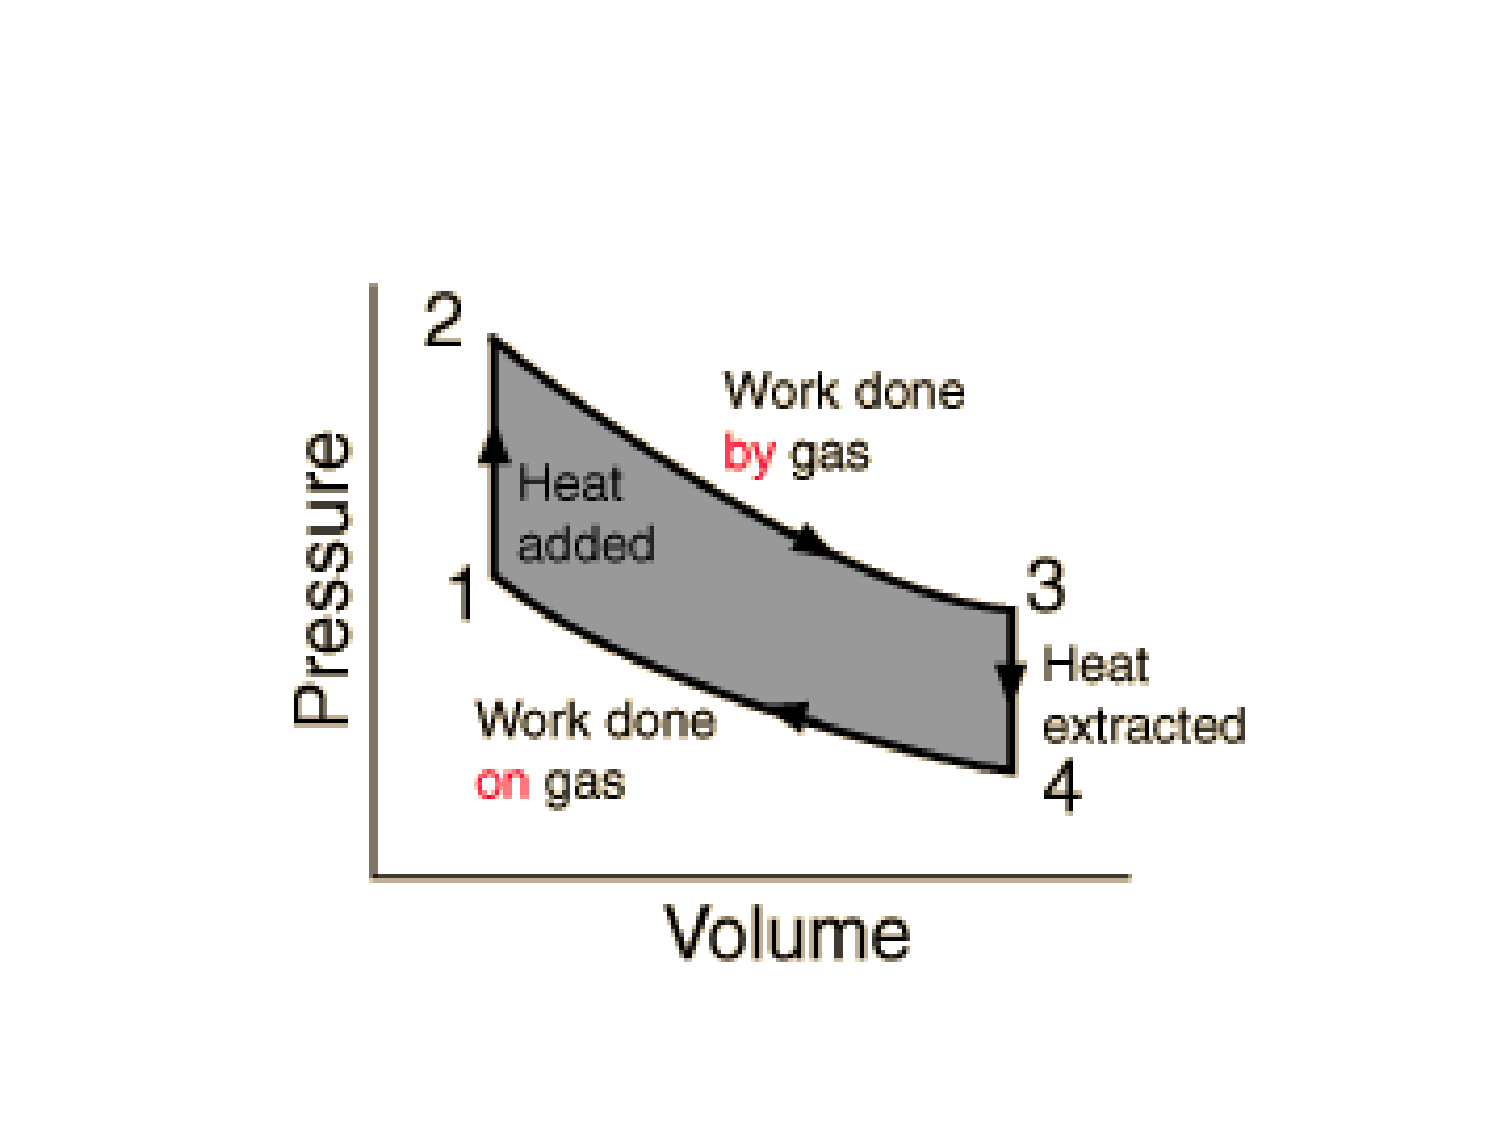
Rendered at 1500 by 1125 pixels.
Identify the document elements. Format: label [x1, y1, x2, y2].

list [265, 250, 1276, 988]
